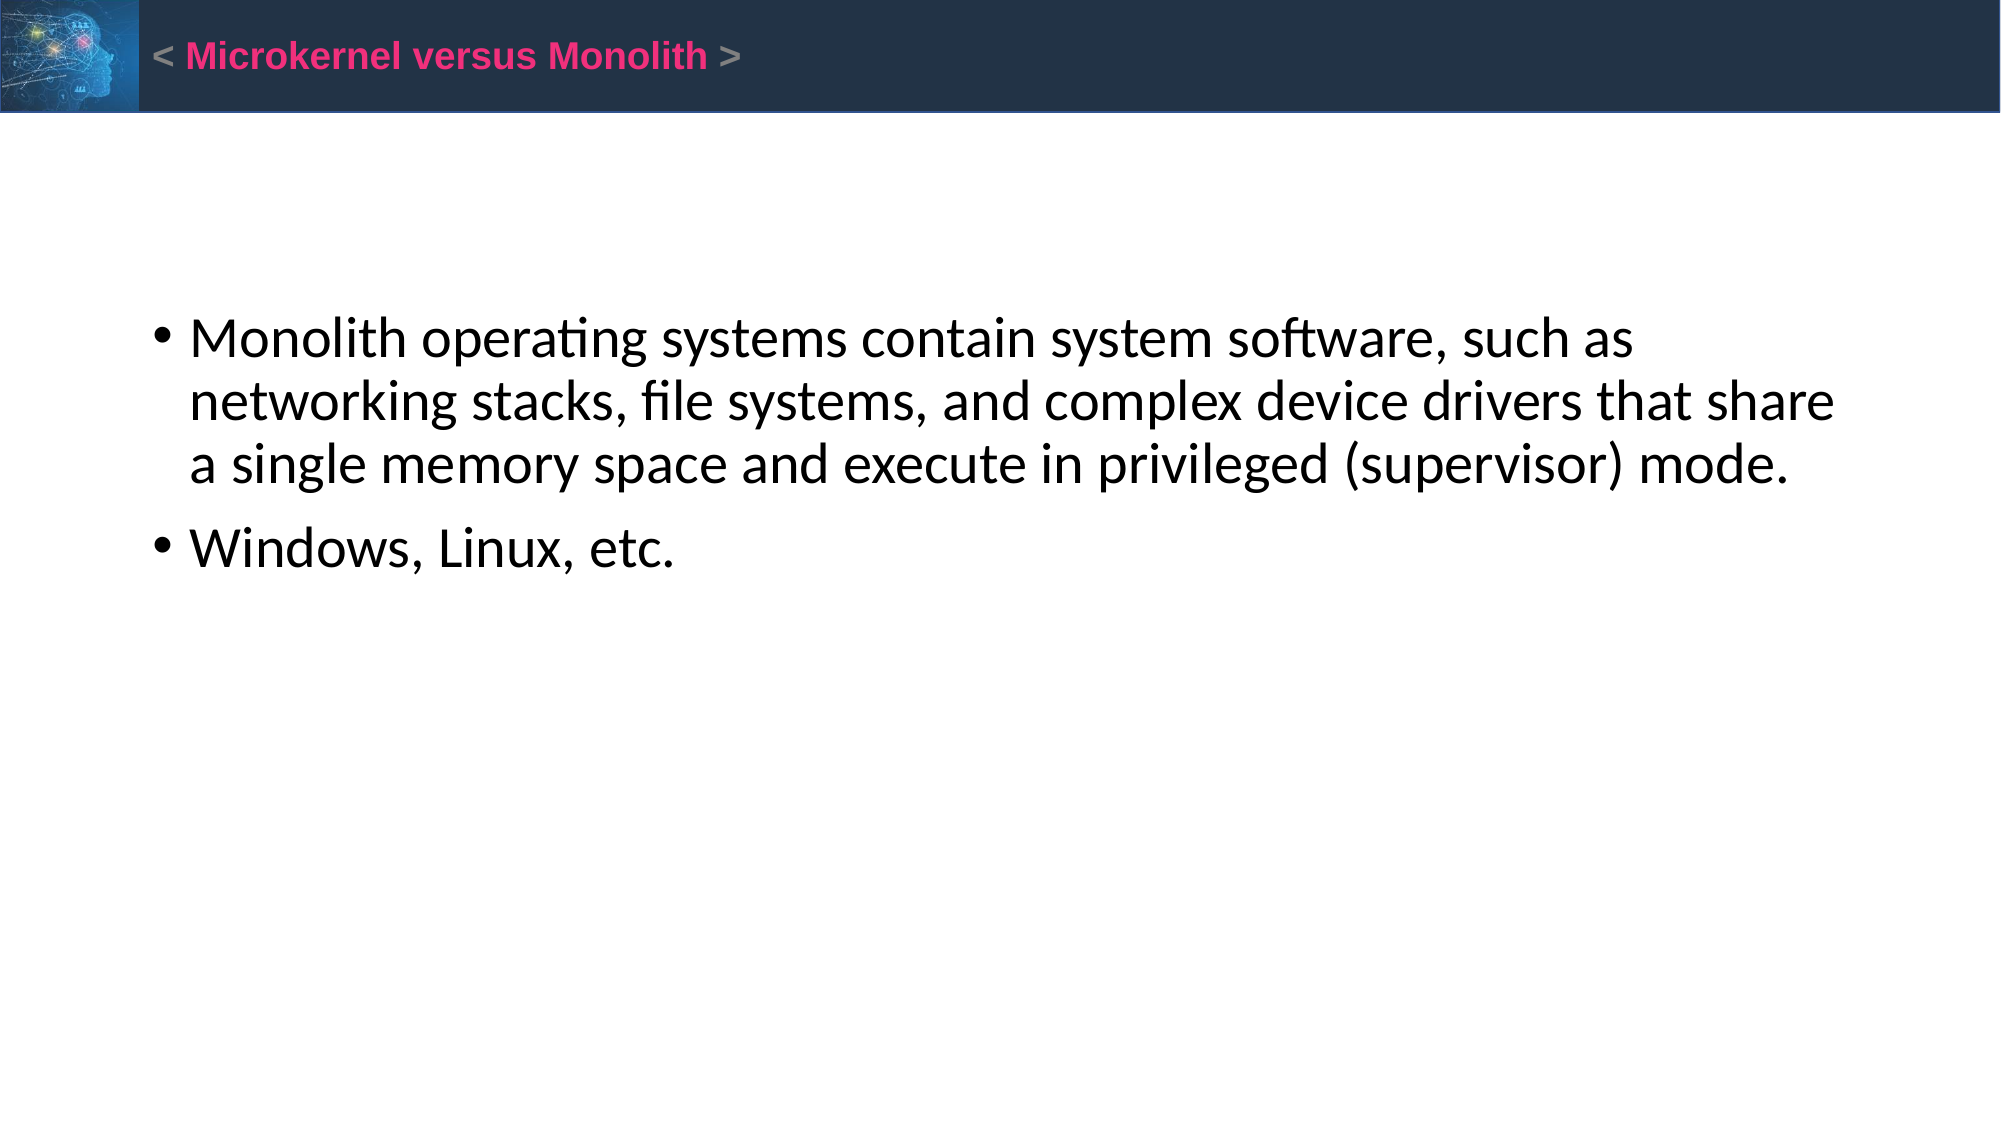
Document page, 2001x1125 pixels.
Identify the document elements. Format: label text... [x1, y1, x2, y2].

text_box < Microkernel versus Monolith > [137, 15, 1995, 111]
list Monolith operating systems contain system software, such as networking stacks, file systems, and complex device drivers that share a single memory space and execute in privileged (supervisor) mode. Windows, Linux, etc. [137, 299, 1863, 1014]
picture [2, 0, 139, 111]
